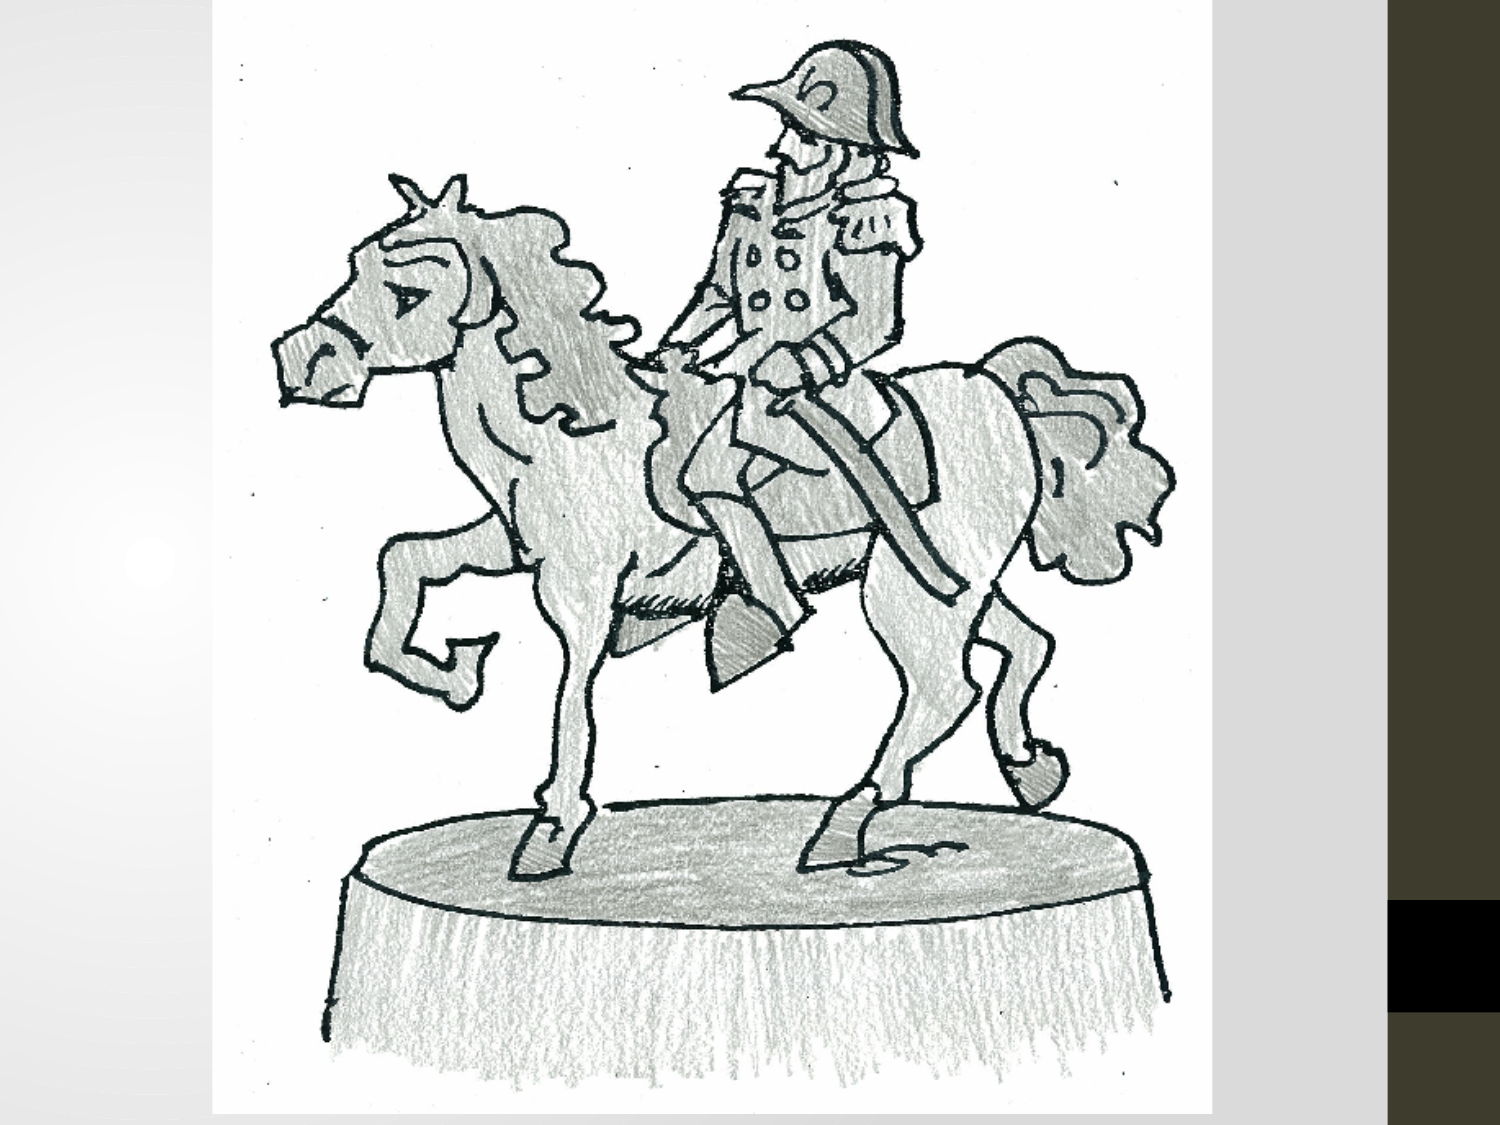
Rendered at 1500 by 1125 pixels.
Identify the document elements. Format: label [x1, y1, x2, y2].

picture [211, 0, 1213, 1114]
